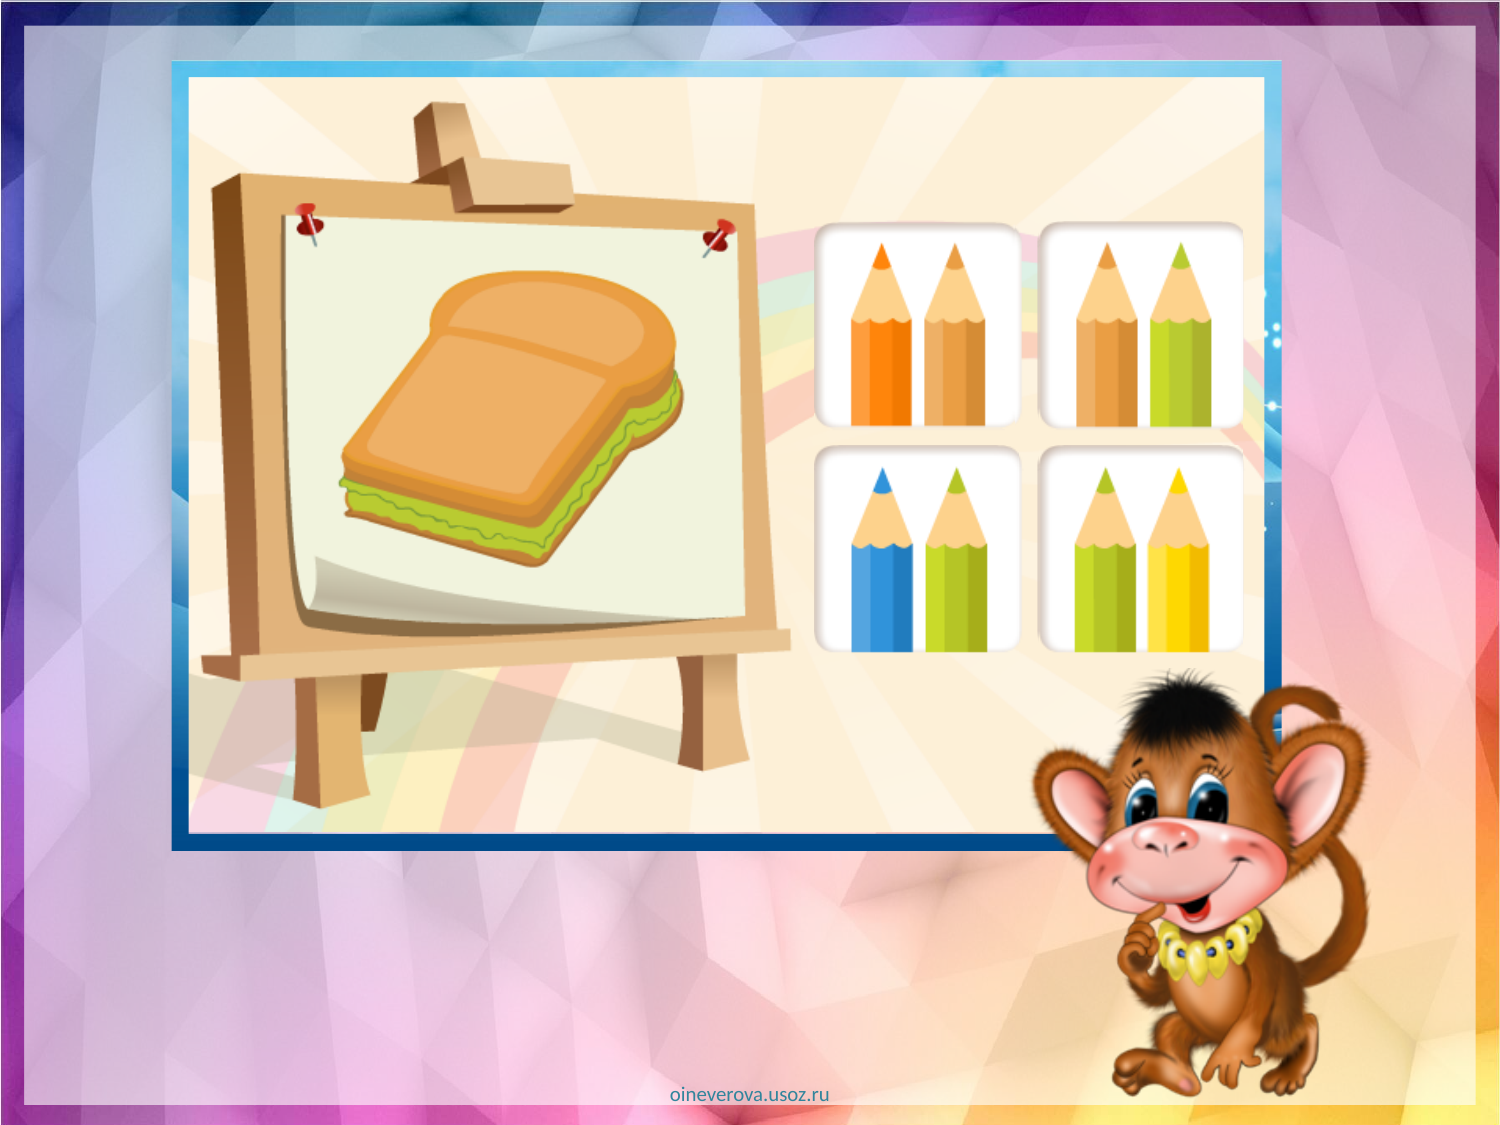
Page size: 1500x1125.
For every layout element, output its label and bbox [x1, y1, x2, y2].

picture [0, 1, 1500, 1125]
text_box [170, 58, 1284, 853]
